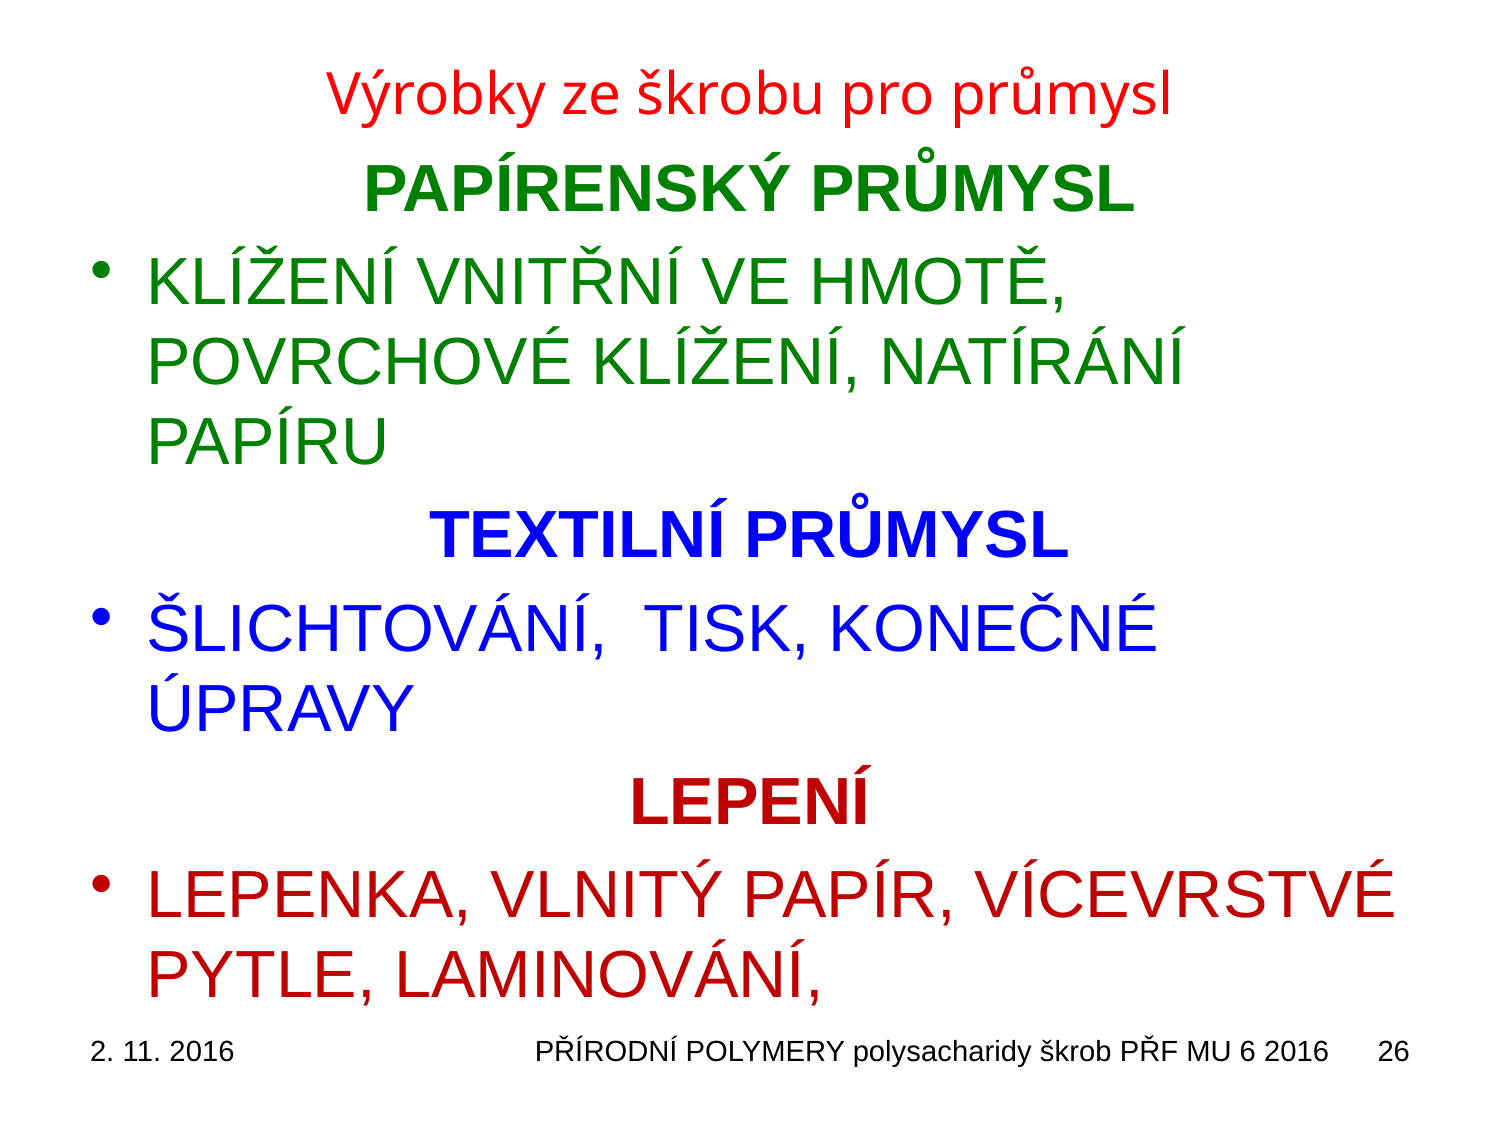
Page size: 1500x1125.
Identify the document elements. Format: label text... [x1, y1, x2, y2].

slide_number 26 [1074, 1024, 1426, 1103]
title Výrobky ze škrobu pro průmysl [74, 44, 1426, 136]
list PAPÍRENSKÝ PRŮMYSL Klížení vnitřní ve hmotě, povrchové klížení, natírání papíru TEXTILNÍ PRŮMYSL ŠLICHTOVÁNÍ, TISK, KONEČNÉ ÚPRAVY LEPENÍ LEPENKA, VLNITÝ PAPÍR, VÍCEVRSTVÉ PYTLE, LAMINOVÁNÍ, [74, 136, 1426, 1024]
footer PŘÍRODNÍ POLYMERY polysacharidy škrob PŘF MU 6 2016 [512, 1024, 1074, 1103]
slide_number 2. 11. 2016 [74, 1024, 426, 1103]
